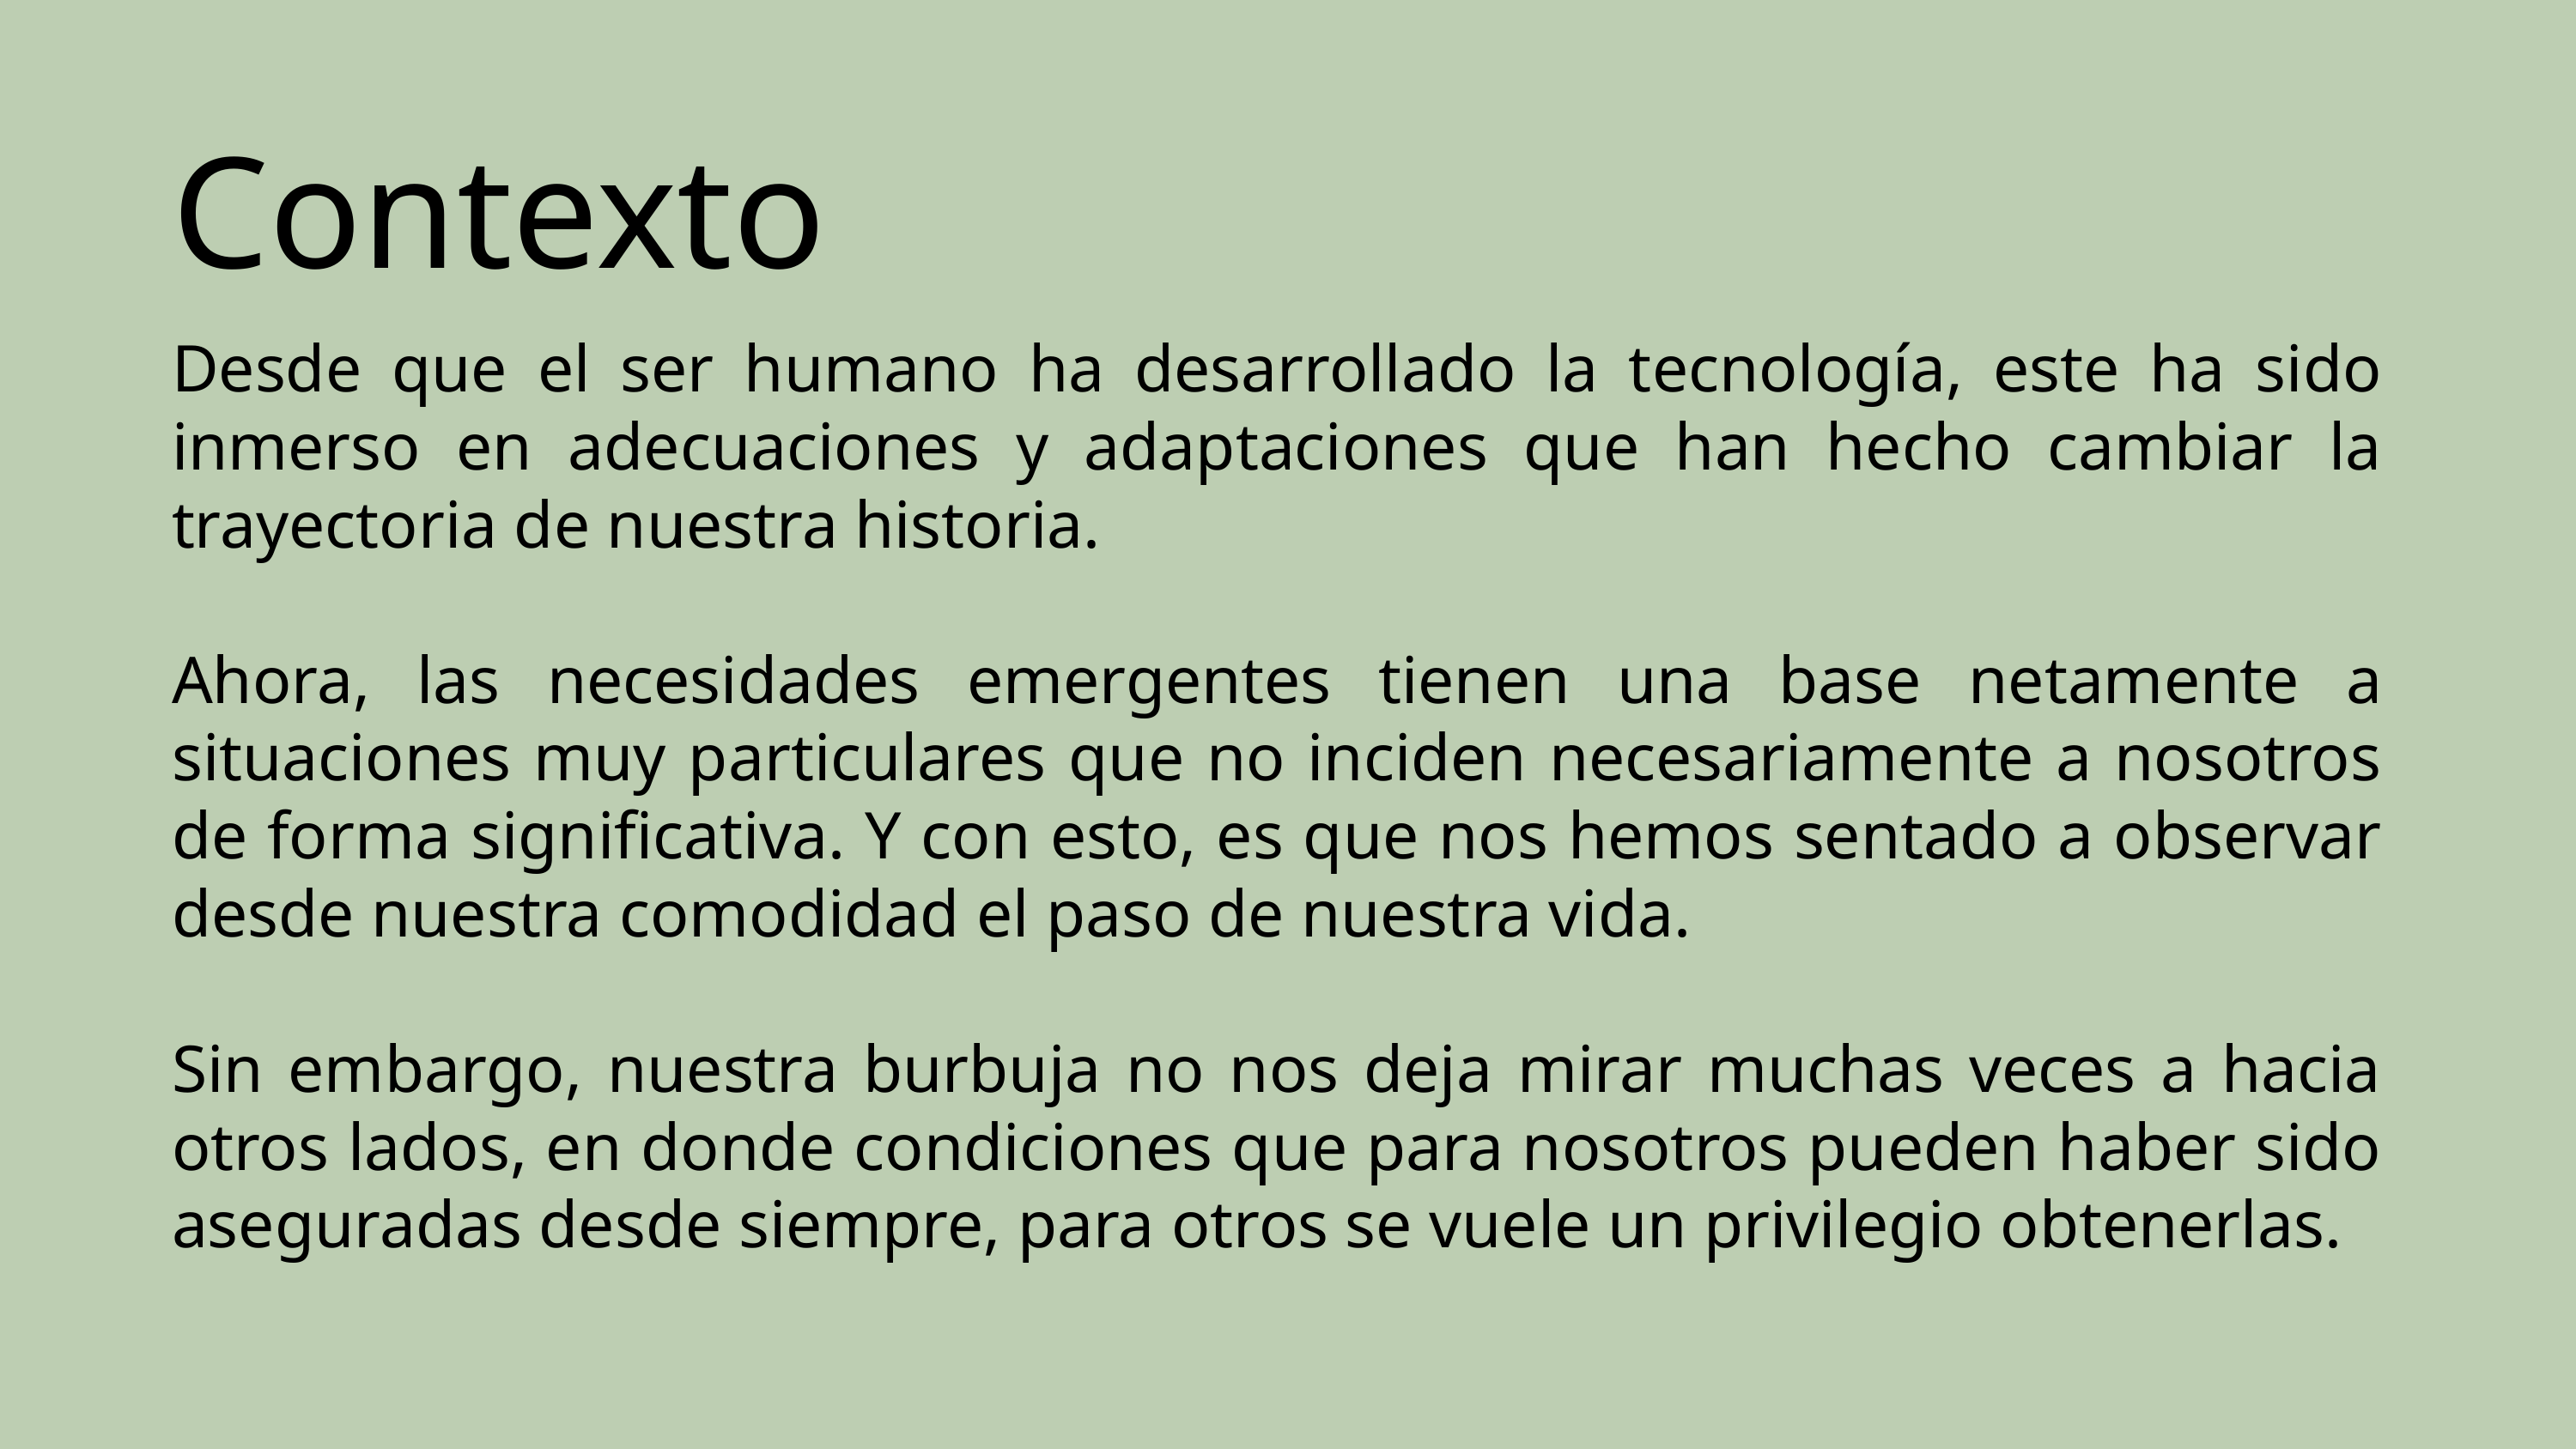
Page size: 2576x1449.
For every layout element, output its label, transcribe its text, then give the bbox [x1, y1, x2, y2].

text_box Contexto [171, 144, 1431, 299]
text_box Desde que el ser humano ha desarrollado la tecnología, este ha sido inmerso en adecuaciones y adaptaciones que han hecho cambiar la trayectoria de nuestra historia. Ahora, las necesidades emergentes tienen una base netamente a situaciones muy particulares que no inciden necesariamente a nosotros de forma significativa. Y con esto, es que nos hemos sentado a observar desde nuestra comodidad el paso de nuestra vida. Sin embargo, nuestra burbuja no nos deja mirar muchas veces a hacia otros lados, en donde condiciones que para nosotros pueden haber sido aseguradas desde siempre, para otros se vuele un privilegio obtenerlas. [172, 327, 2383, 1262]
